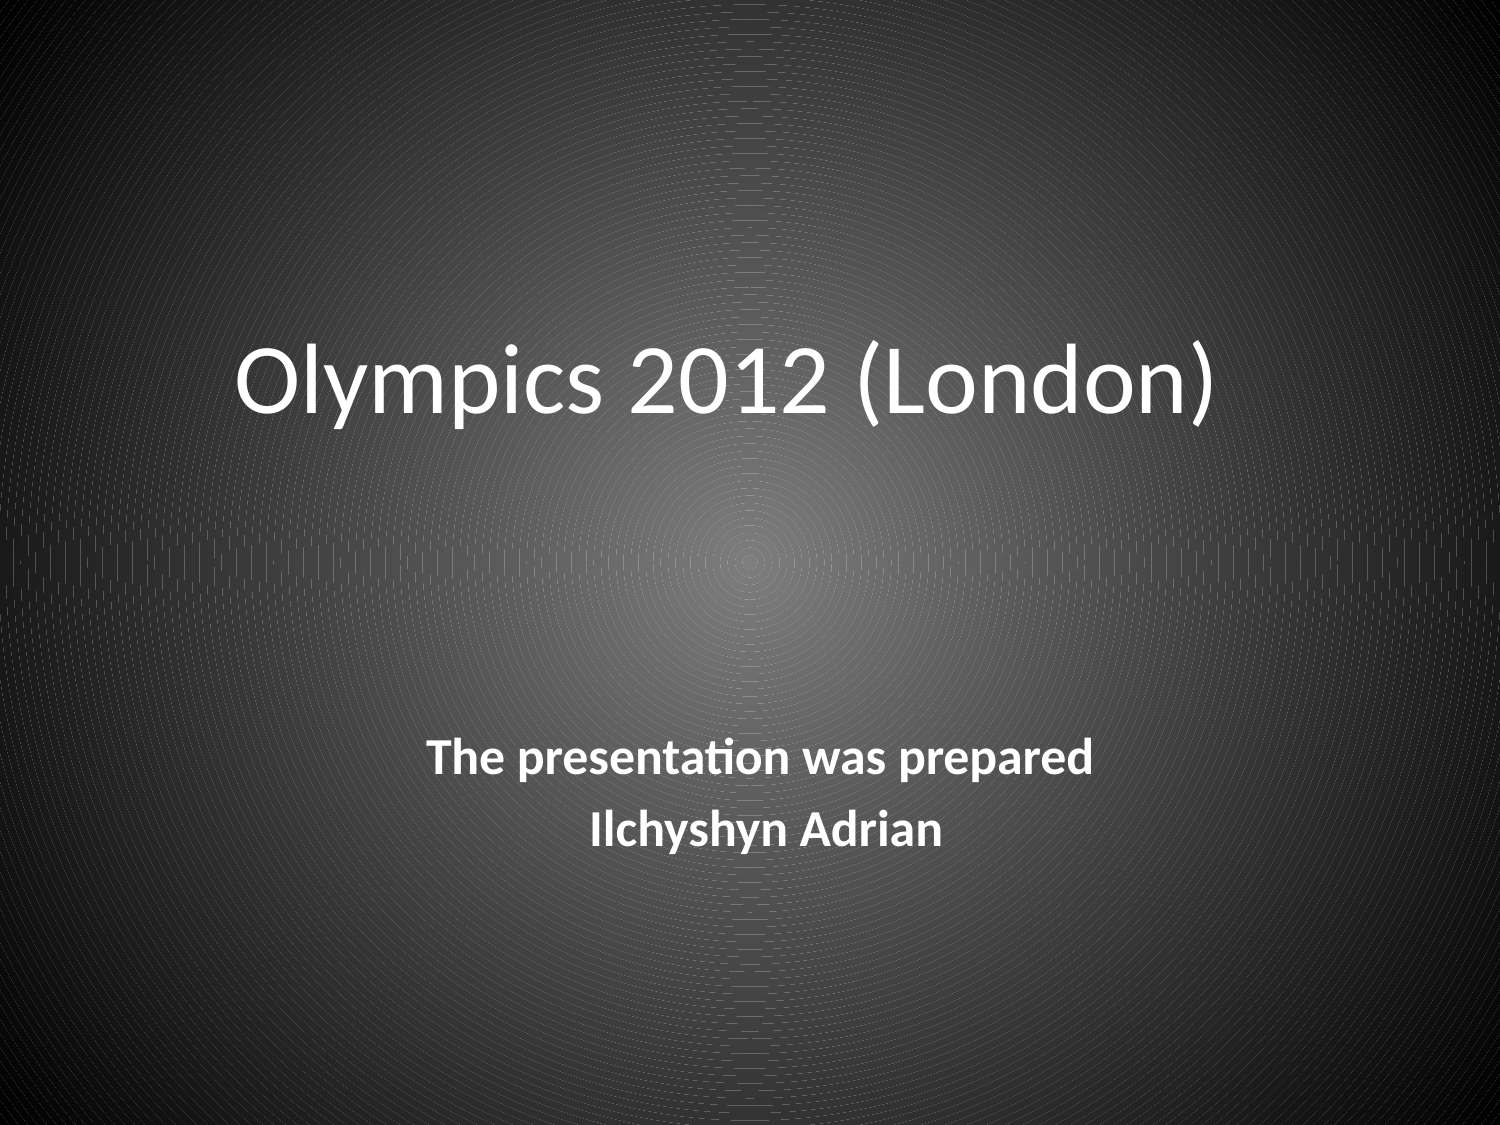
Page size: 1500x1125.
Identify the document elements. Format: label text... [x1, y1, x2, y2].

subtitle The presentation was prepared Ilchyshyn Adrian [128, 714, 1404, 865]
title Olympics 2012 (London) [0, 222, 1454, 525]
